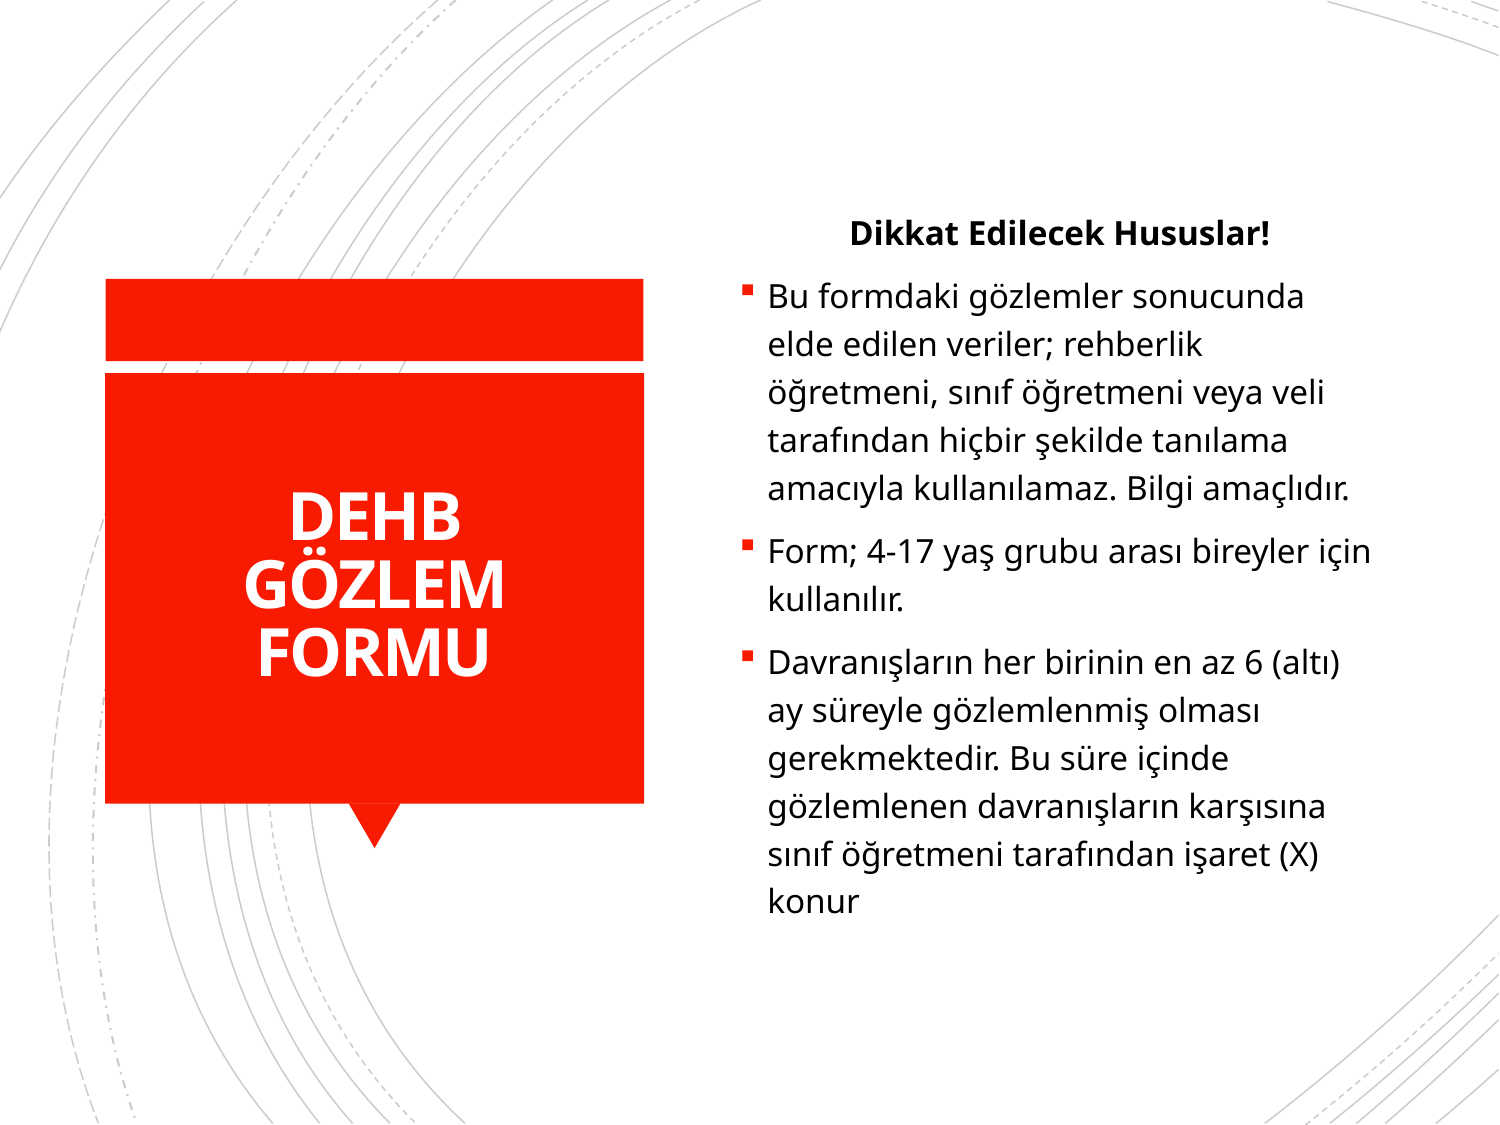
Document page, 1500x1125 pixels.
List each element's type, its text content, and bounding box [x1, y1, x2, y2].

title DEHB GÖZLEM FORMU [118, 385, 630, 790]
list Dikkat Edilecek Hususlar! Bu formdaki gözlemler sonucunda elde edilen veriler; rehberlik öğretmeni, sınıf öğretmeni veya veli tarafından hiçbir şekilde tanılama amacıyla kullanılamaz. Bilgi amaçlıdır. Form; 4-17 yaş grubu arası bireyler için kullanılır. Davranışların her birinin en az 6 (altı) ay süreyle gözlemlenmiş olması gerekmektedir. Bu süre içinde gözlemlenen davranışların karşısına sınıf öğretmeni tarafından işaret (X) konur [724, 131, 1396, 993]
